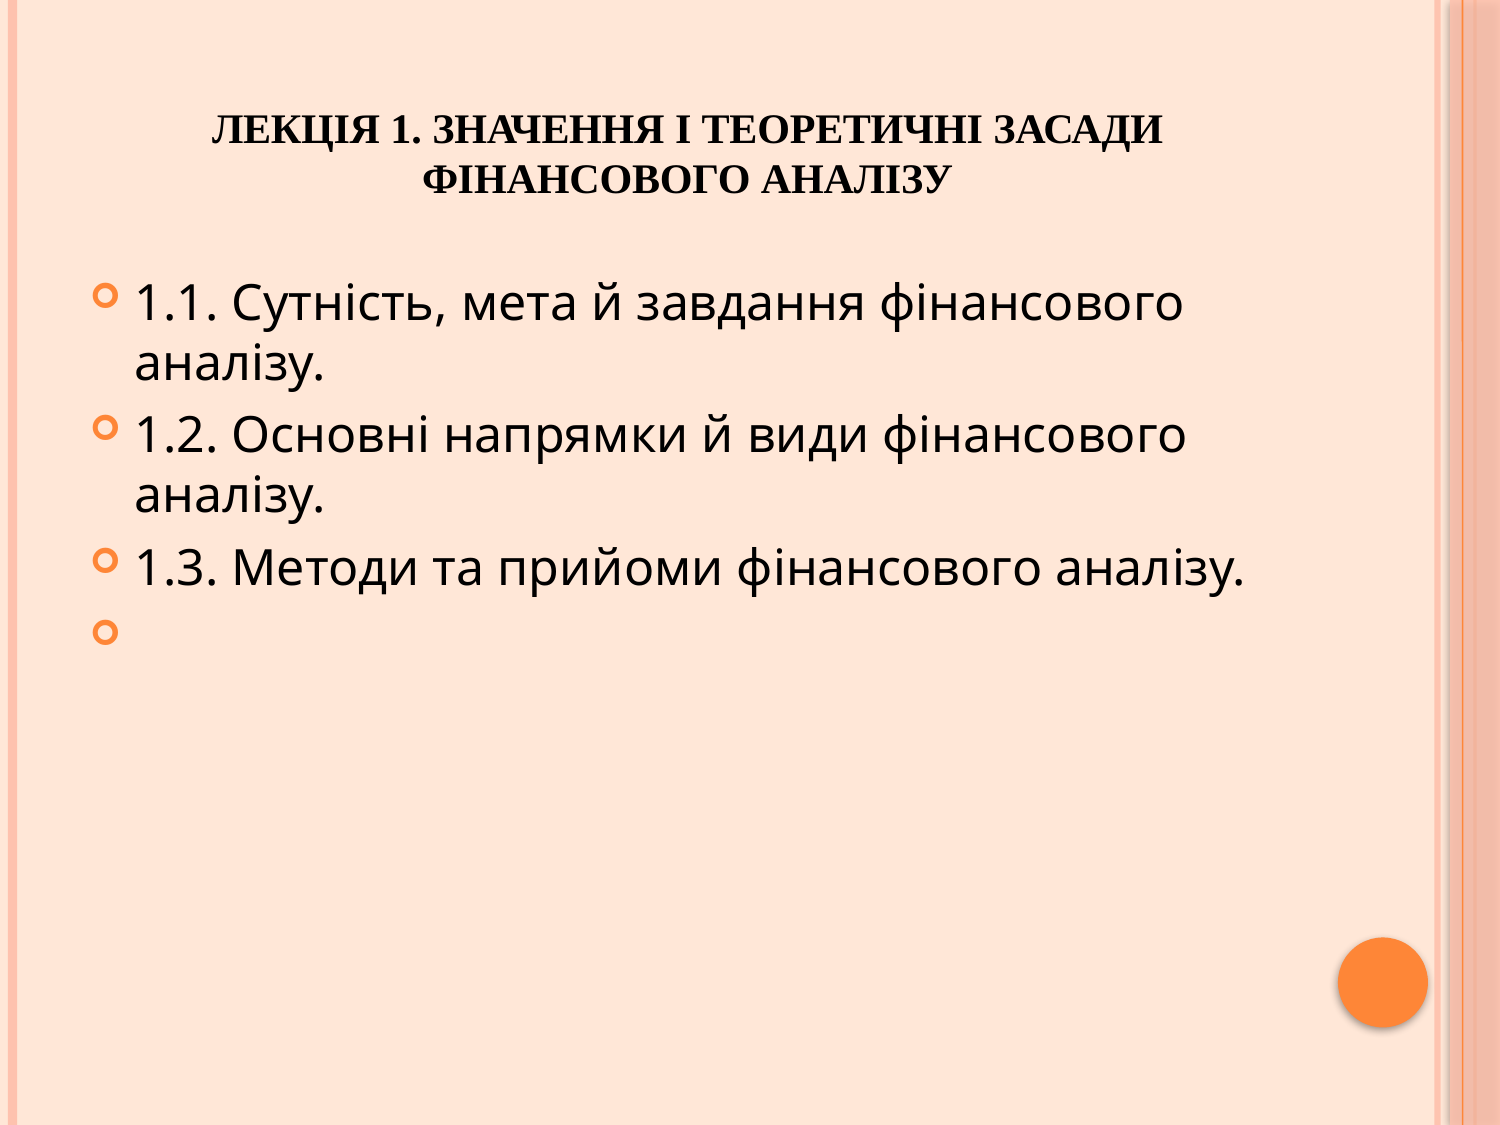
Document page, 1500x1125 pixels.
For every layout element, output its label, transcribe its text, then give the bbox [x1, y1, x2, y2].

list 1.1. Сутність, мета й завдання фінансового аналізу. 1.2. Основні напрямки й види фінансового аналізу. 1.3. Методи та прийоми фінансового аналізу. [75, 262, 1300, 1062]
title ЛЕКЦІЯ 1. Значення і теоретичні засади фінансового аналізу [75, 45, 1300, 258]
